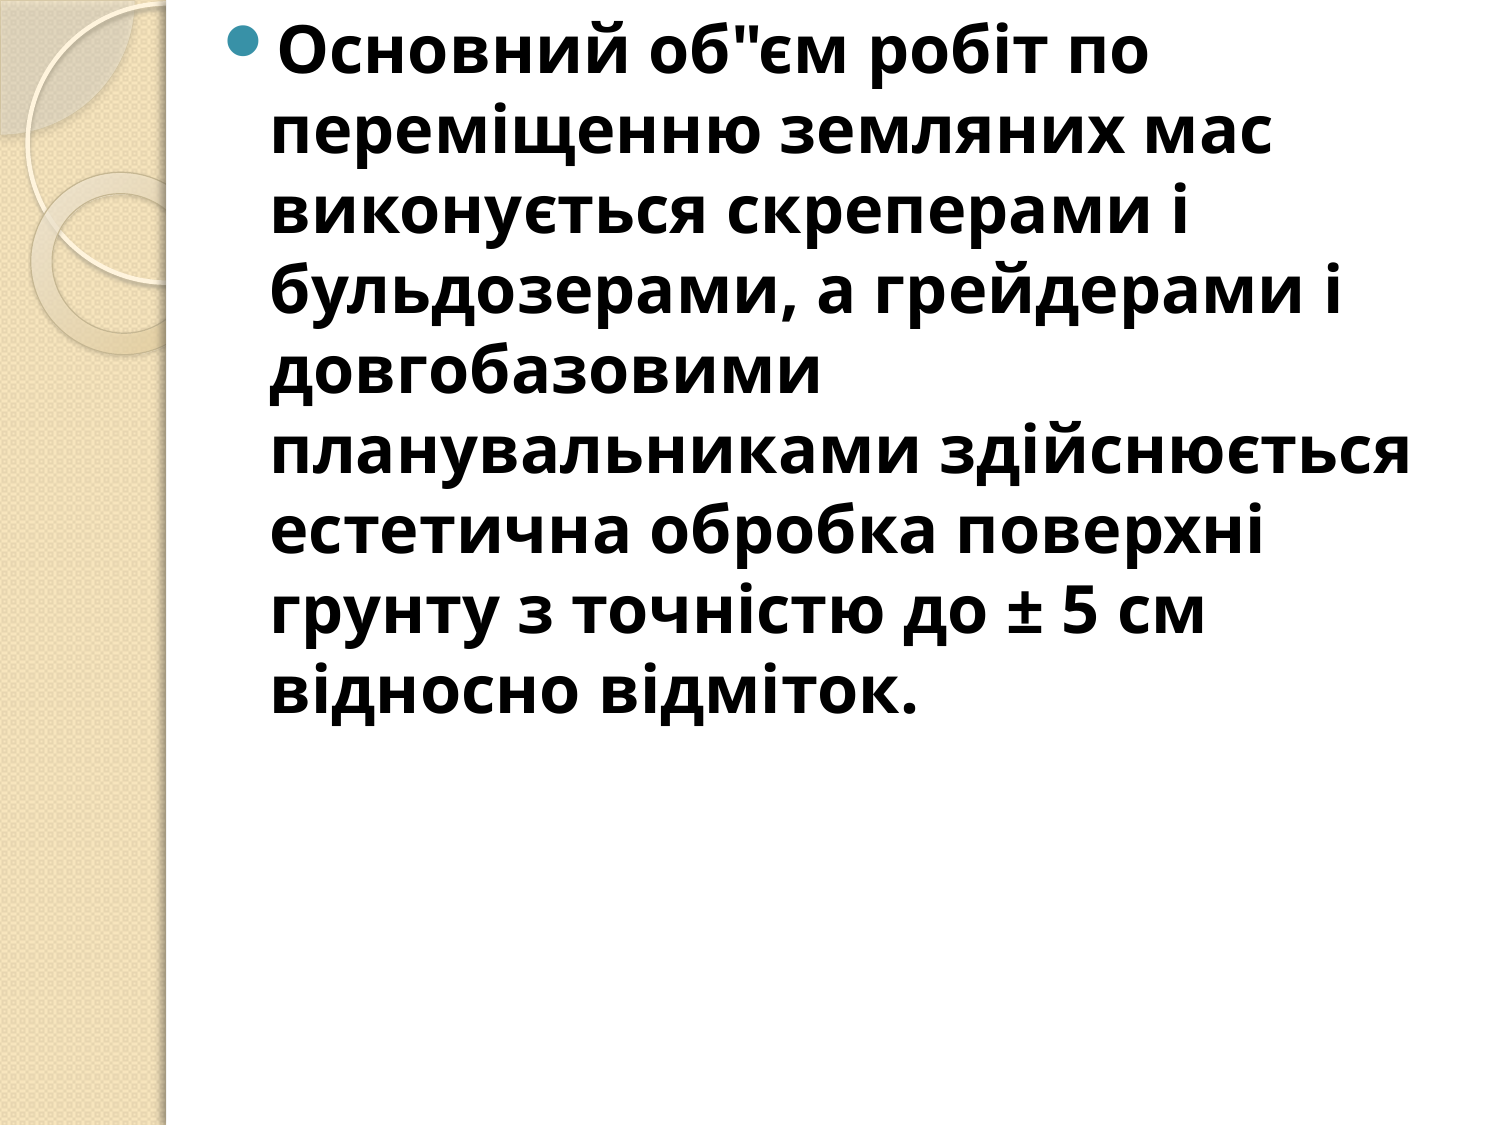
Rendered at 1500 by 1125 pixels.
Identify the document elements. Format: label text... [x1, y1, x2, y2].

list Основний об"єм робіт по переміщенню земляних мас виконується скреперами і бульдозерами, а грейдерами і довгобазовими планувальниками здійснюється естетична обробка поверхні грунту з точністю до ± 5 см відносно відміток. [194, 0, 1466, 1025]
